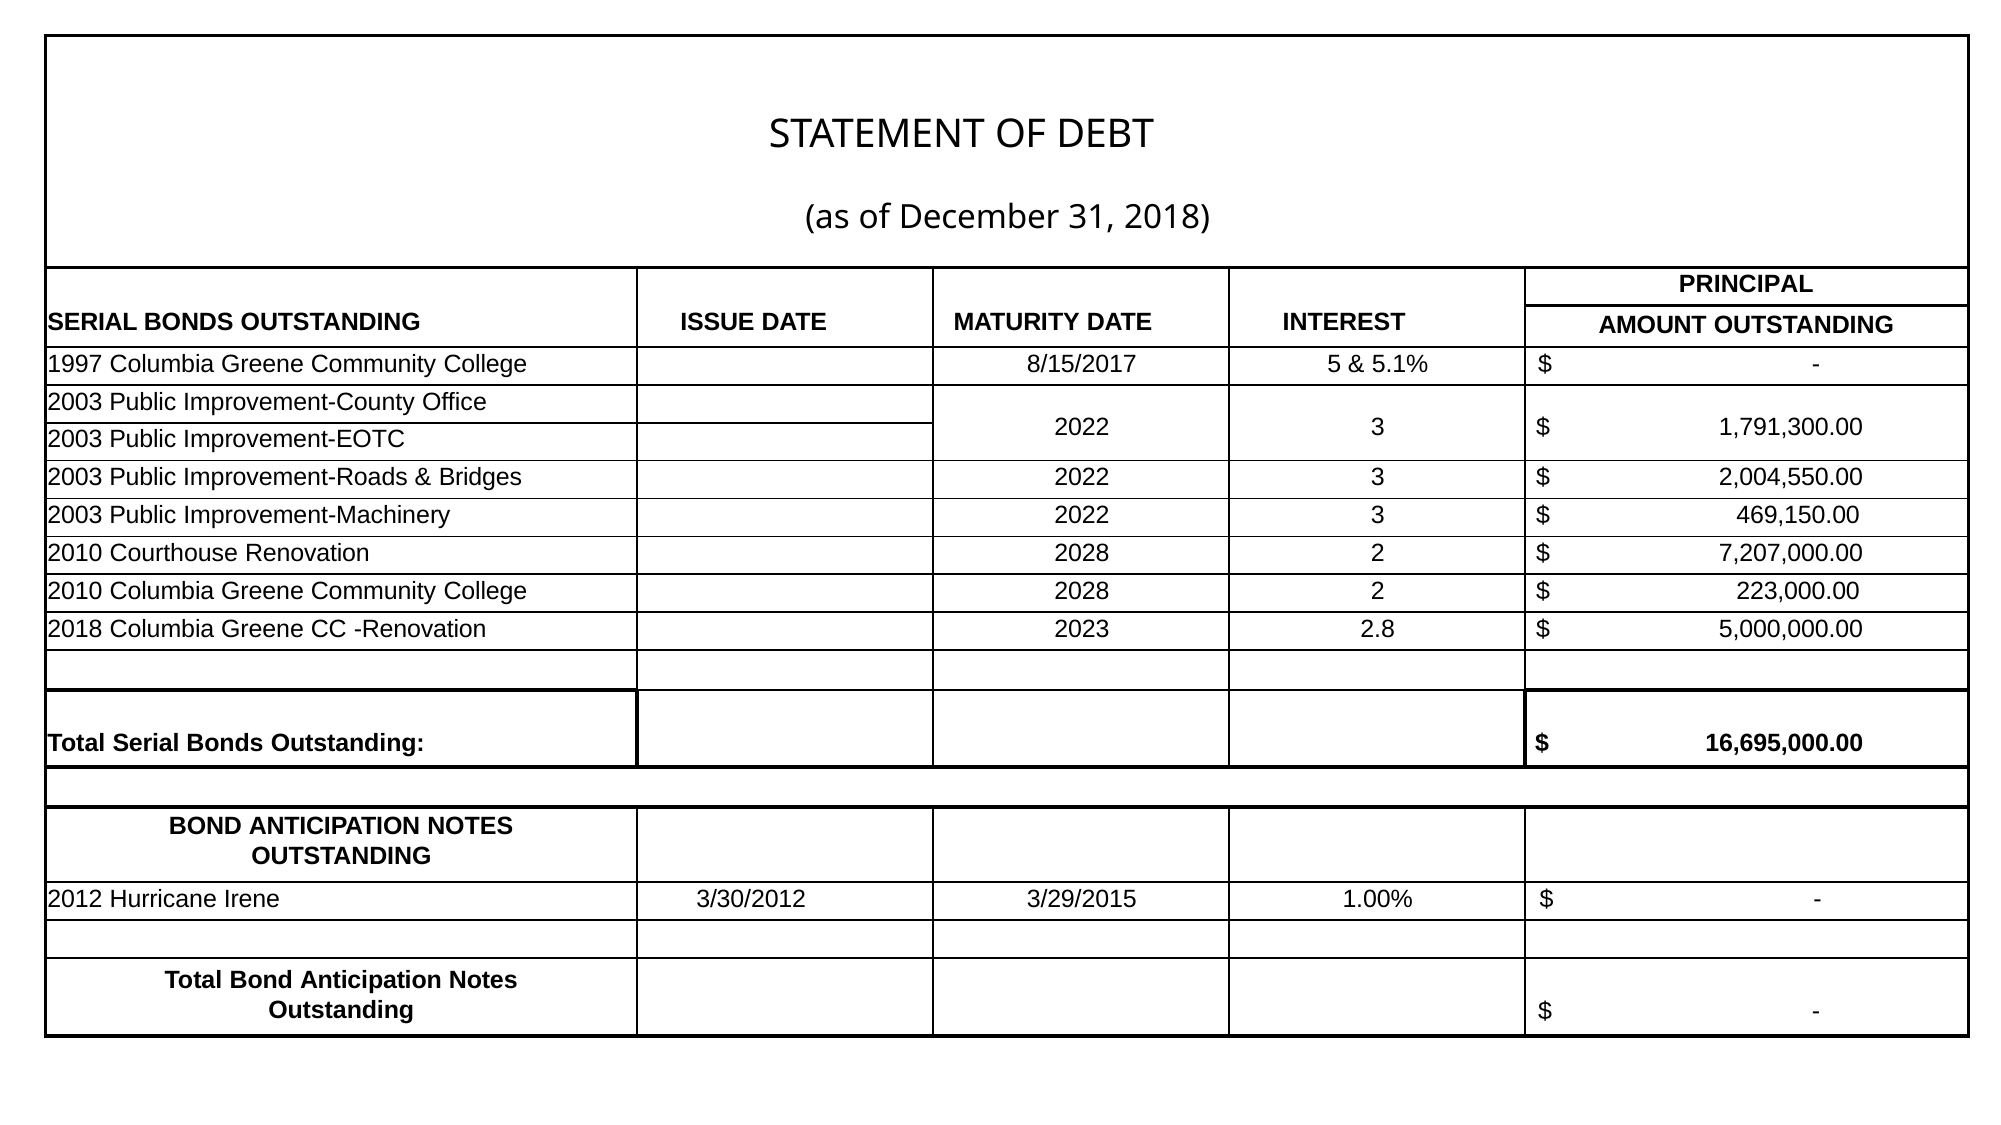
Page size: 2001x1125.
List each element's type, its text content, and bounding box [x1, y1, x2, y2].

table_cell [934, 809, 1228, 881]
table_cell INTEREST [1230, 269, 1524, 346]
table_cell 3/29/2015 [934, 883, 1228, 919]
table_cell [1230, 959, 1524, 1034]
table_cell $ 5,000,000.00 [1526, 613, 1967, 649]
table_cell [1230, 809, 1524, 881]
table_cell [639, 691, 932, 765]
table_cell [638, 348, 932, 384]
table_cell [934, 691, 1228, 765]
table_cell [1526, 809, 1967, 881]
table_cell [934, 651, 1228, 689]
table_cell $ 16,695,000.00 [1527, 692, 1967, 765]
table_cell [638, 809, 932, 881]
table_cell 2003 Public Improvement-Roads & Bridges [47, 461, 636, 498]
table_cell 2022 [934, 499, 1228, 536]
table_cell $ 223,000.00 [1526, 575, 1967, 611]
table_cell 2022 [934, 461, 1228, 498]
table_cell [47, 651, 636, 688]
table_cell [934, 921, 1228, 957]
table_cell 2.8 [1230, 613, 1524, 649]
table_cell 2003 Public Improvement-EOTC [47, 424, 636, 460]
table_cell [638, 461, 932, 498]
table_cell 2003 Public Improvement-Machinery [47, 499, 636, 536]
table_cell 3 [1230, 499, 1524, 536]
table_cell 2 [1230, 575, 1524, 611]
table_cell [47, 769, 1967, 805]
table_cell 3 [1230, 461, 1524, 498]
table_cell [638, 959, 932, 1034]
table_cell MATURITY DATE [934, 269, 1228, 346]
table_cell AMOUNT OUTSTANDING [1526, 307, 1967, 346]
table_cell 5 & 5.1% [1230, 348, 1524, 384]
table_cell $ - [1526, 959, 1967, 1034]
table_cell [1230, 921, 1524, 957]
table_cell [638, 537, 932, 573]
table_cell 2012 Hurricane Irene [47, 883, 636, 919]
table_cell 2003 Public Improvement-County Office [47, 386, 636, 422]
table_cell 8/15/2017 [934, 348, 1228, 384]
table_cell BOND ANTICIPATION NOTES OUTSTANDING [47, 809, 636, 881]
table_cell [638, 386, 932, 422]
table_cell $ 2,004,550.00 [1526, 461, 1967, 498]
table_cell (as of December 31, 2018) [47, 195, 1967, 266]
table_cell $ - [1526, 348, 1967, 384]
table_cell Total Bond Anticipation Notes Outstanding [47, 959, 636, 1034]
table_cell 2023 [934, 613, 1228, 649]
table_cell [638, 575, 932, 611]
table_cell Total Serial Bonds Outstanding: [47, 692, 635, 765]
table_cell 1997 Columbia Greene Community College [47, 348, 636, 384]
table_cell ISSUE DATE [638, 269, 932, 346]
table_cell 2022 [934, 386, 1228, 460]
table_cell [1526, 651, 1967, 688]
table_cell [1526, 921, 1967, 957]
table_cell [638, 499, 932, 536]
table_cell $ - [1526, 883, 1967, 919]
table_header STATEMENT OF DEBT [47, 37, 1967, 195]
table_cell [934, 959, 1228, 1034]
table_cell [638, 651, 932, 689]
table_cell [1230, 691, 1523, 765]
table_cell 3 [1230, 386, 1524, 460]
table_cell [638, 921, 932, 957]
table_cell 2018 Columbia Greene CC -Renovation [47, 613, 636, 649]
table_cell [1230, 651, 1524, 689]
table_cell $ 1,791,300.00 [1526, 386, 1967, 460]
table_cell 2028 [934, 537, 1228, 573]
table_cell 2010 Courthouse Renovation [47, 537, 636, 573]
table_cell $ 7,207,000.00 [1526, 537, 1967, 573]
table_cell PRINCIPAL [1526, 269, 1967, 304]
table_cell $ 469,150.00 [1526, 499, 1967, 536]
table_cell 2028 [934, 575, 1228, 611]
table_cell 2 [1230, 537, 1524, 573]
table_cell [638, 613, 932, 649]
table_cell 1.00% [1230, 883, 1524, 919]
table_cell SERIAL BONDS OUTSTANDING [47, 269, 636, 346]
table_cell [47, 921, 636, 957]
table_cell 2010 Columbia Greene Community College [47, 575, 636, 611]
table_cell 3/30/2012 [638, 883, 932, 919]
table_cell [638, 424, 932, 460]
